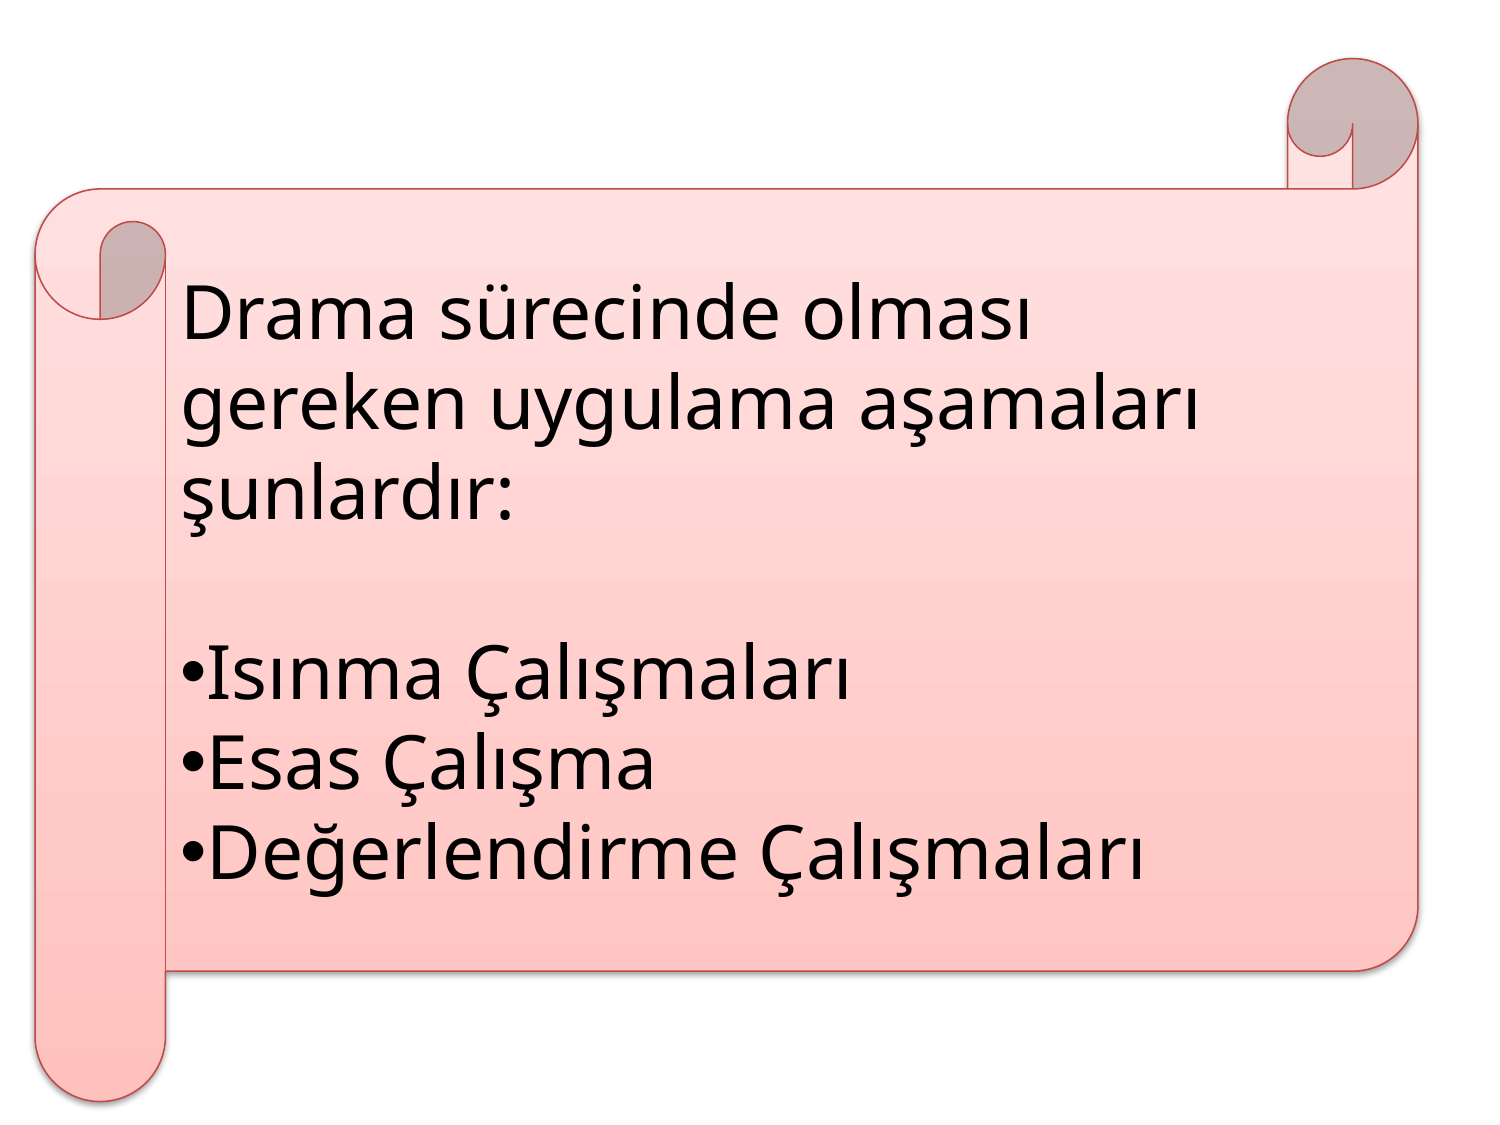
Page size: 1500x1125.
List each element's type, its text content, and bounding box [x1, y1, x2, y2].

text_box Drama sürecinde olması gereken uygulama aşamaları şunlardır: Isınma Çalışmaları Esas Çalışma Değerlendirme Çalışmaları [34, 57, 1419, 1103]
